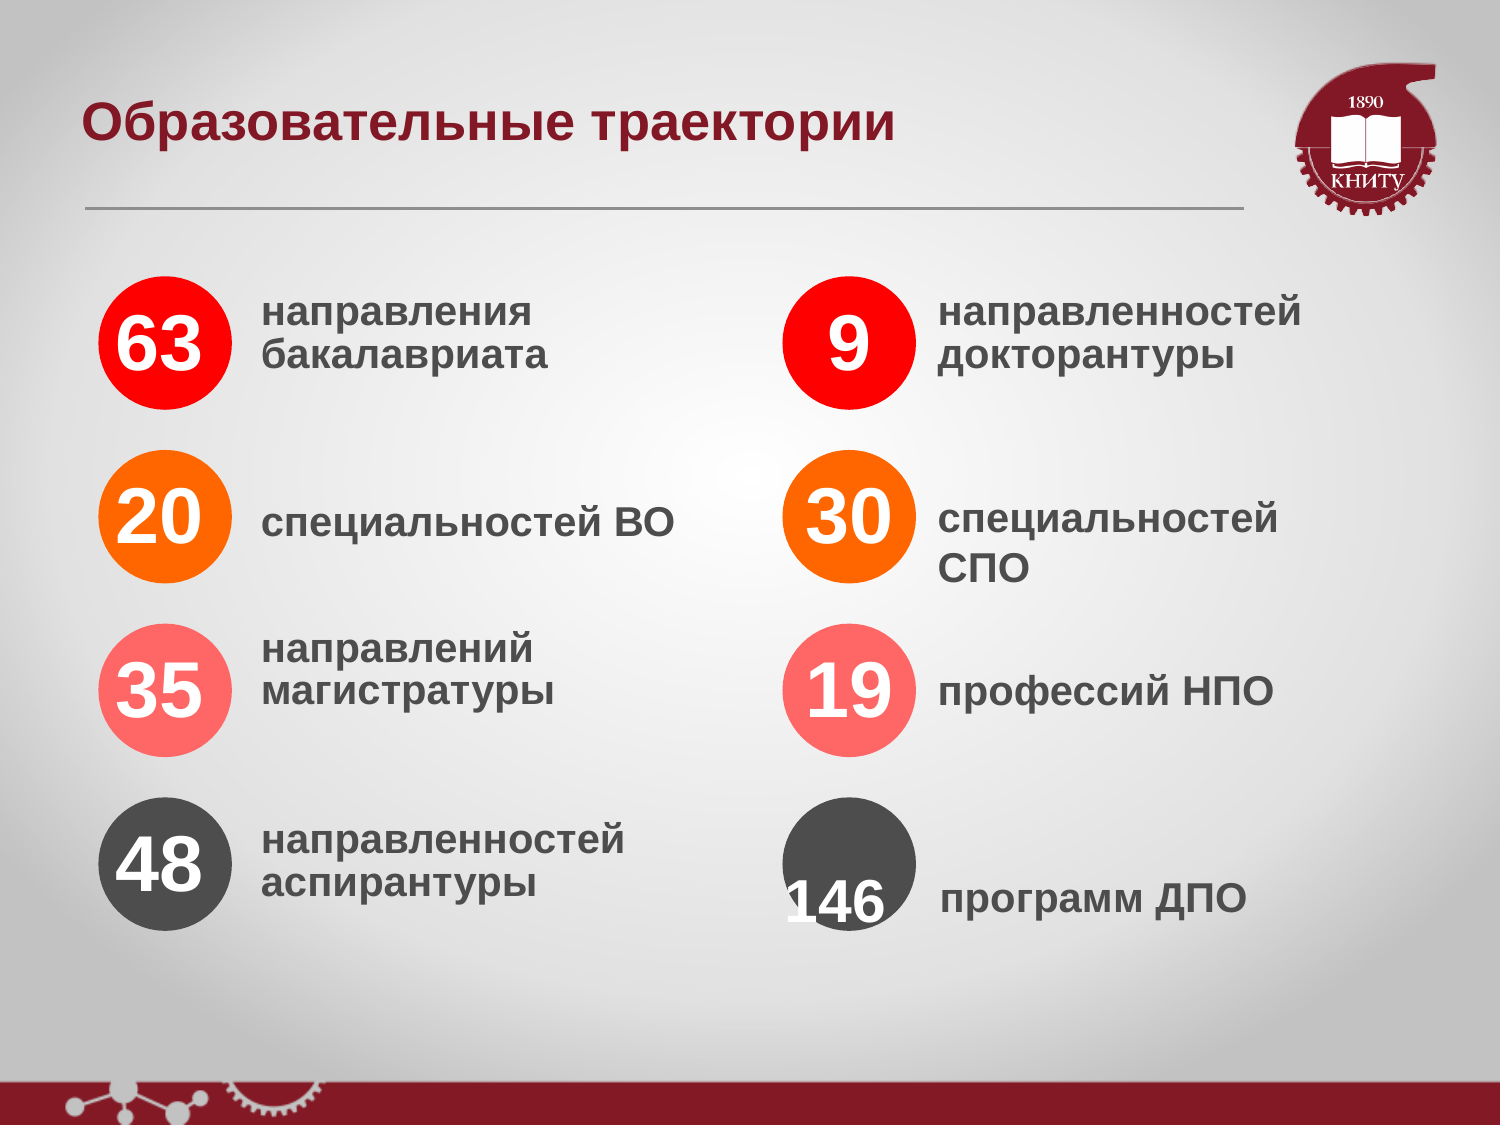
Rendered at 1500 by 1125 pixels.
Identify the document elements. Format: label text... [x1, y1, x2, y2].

text_box Образовательные траектории [79, 85, 1250, 151]
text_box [98, 275, 1365, 932]
text_box [1295, 64, 1436, 217]
picture [0, 0, 1500, 1125]
